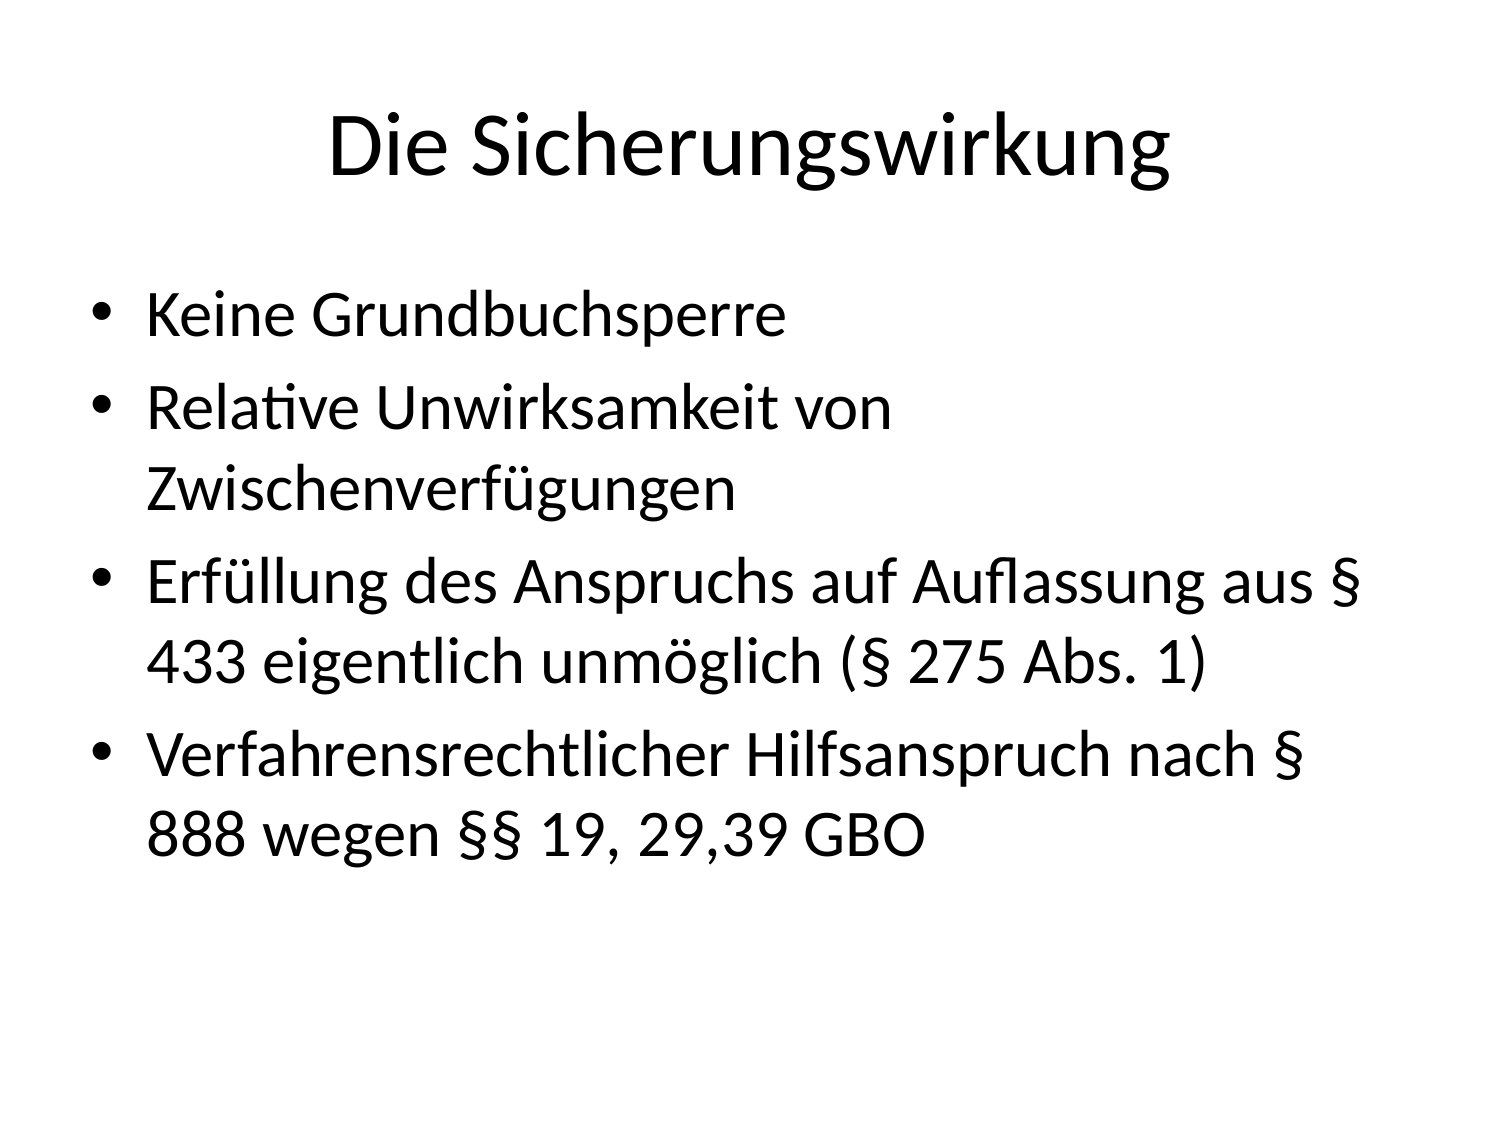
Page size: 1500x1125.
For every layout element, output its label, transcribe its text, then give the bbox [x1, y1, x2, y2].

list Keine Grundbuchsperre Relative Unwirksamkeit von Zwischenverfügungen Erfüllung des Anspruchs auf Auflassung aus § 433 eigentlich unmöglich (§ 275 Abs. 1) Verfahrensrechtlicher Hilfsanspruch nach § 888 wegen §§ 19, 29,39 GBO [75, 262, 1425, 1005]
title Die Sicherungswirkung [75, 45, 1425, 233]
